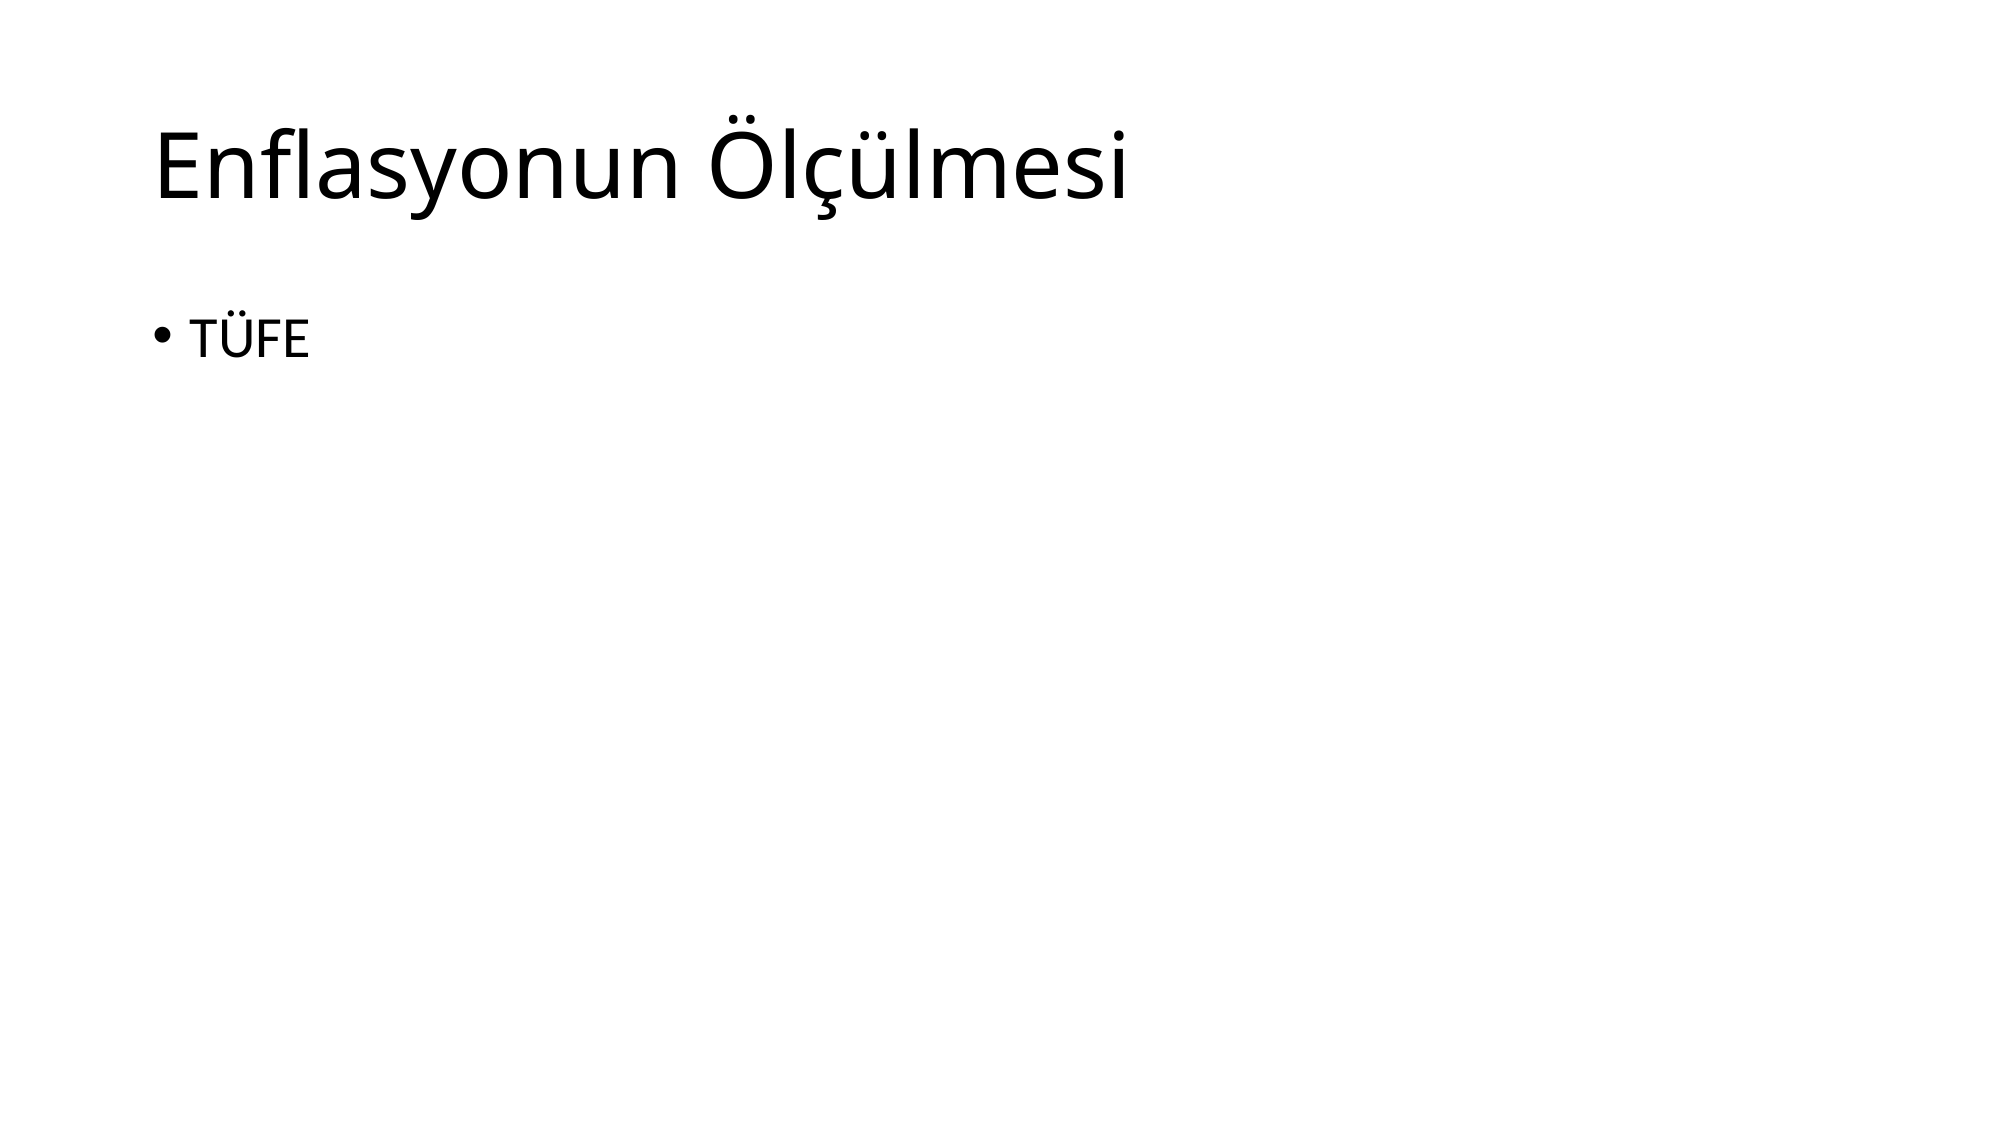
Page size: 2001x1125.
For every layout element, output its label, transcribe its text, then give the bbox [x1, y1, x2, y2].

title Enflasyonun Ölçülmesi [137, 59, 1863, 278]
list TÜFE [137, 299, 1863, 1014]
